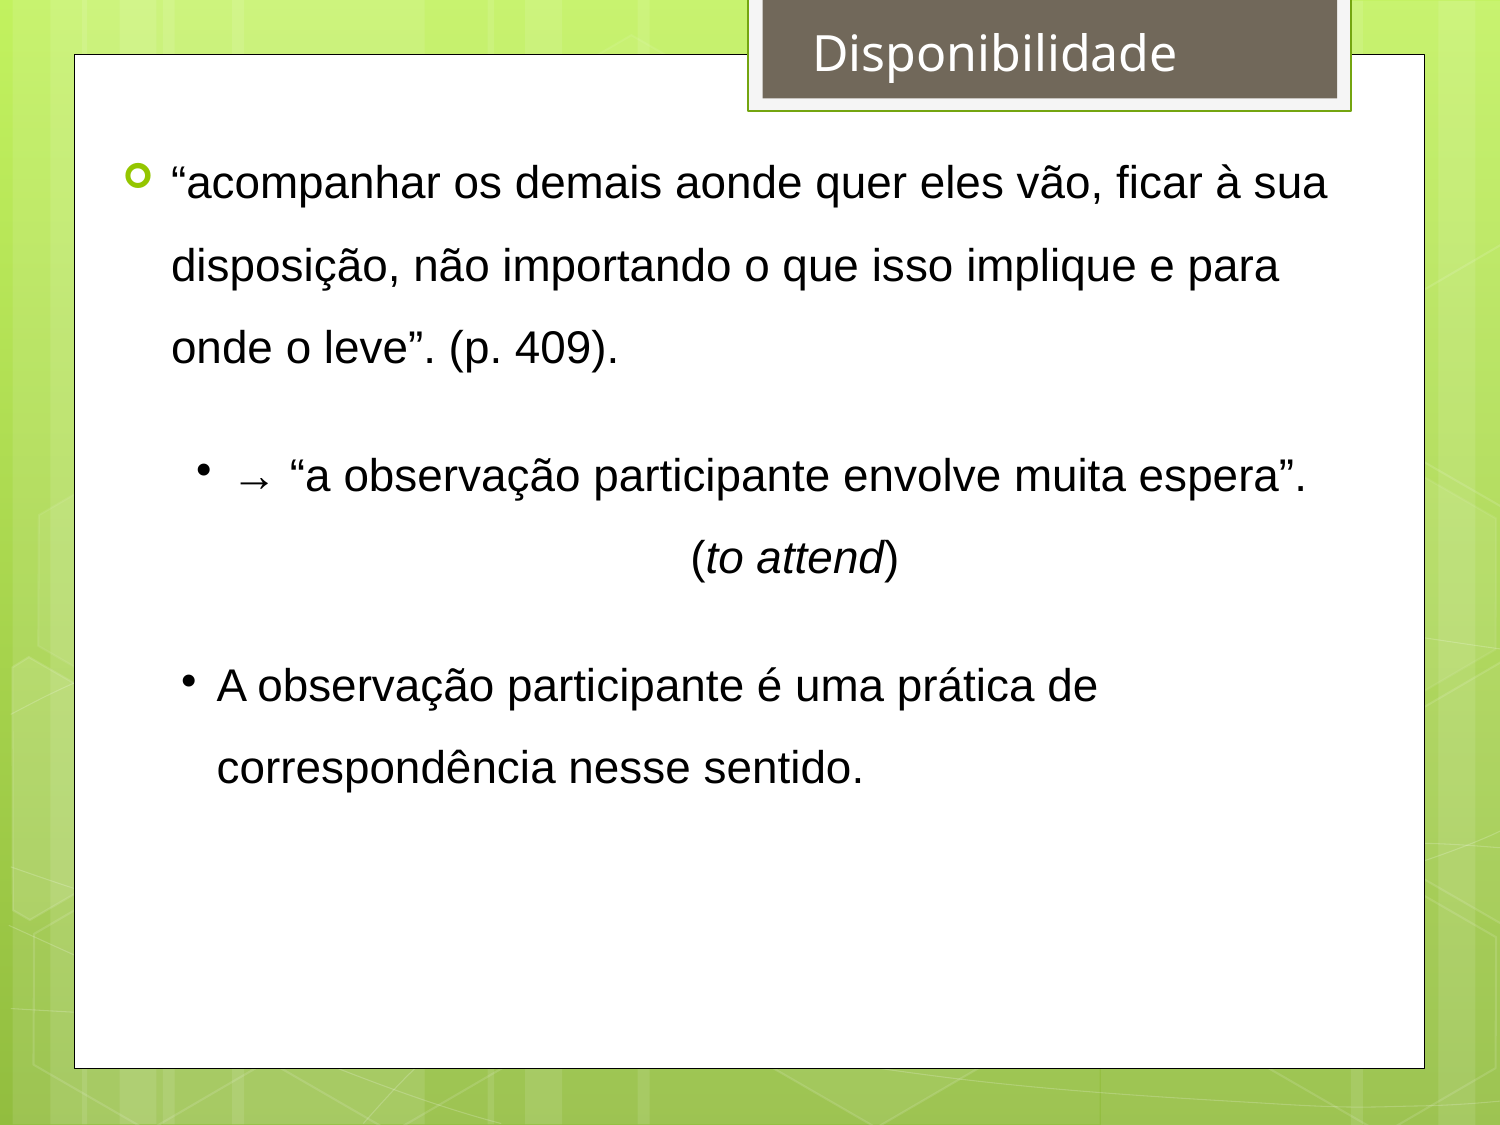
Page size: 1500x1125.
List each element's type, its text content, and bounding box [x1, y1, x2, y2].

text_box Disponibilidade [797, 0, 1388, 89]
text_box “acompanhar os demais aonde quer eles vão, ficar à sua disposição, não importando o que isso implique e para onde o leve”. (p. 409). → “a observação participante envolve muita espera”. (to attend) A observação participante é uma prática de correspondência nesse sentido. [95, 118, 1388, 1093]
